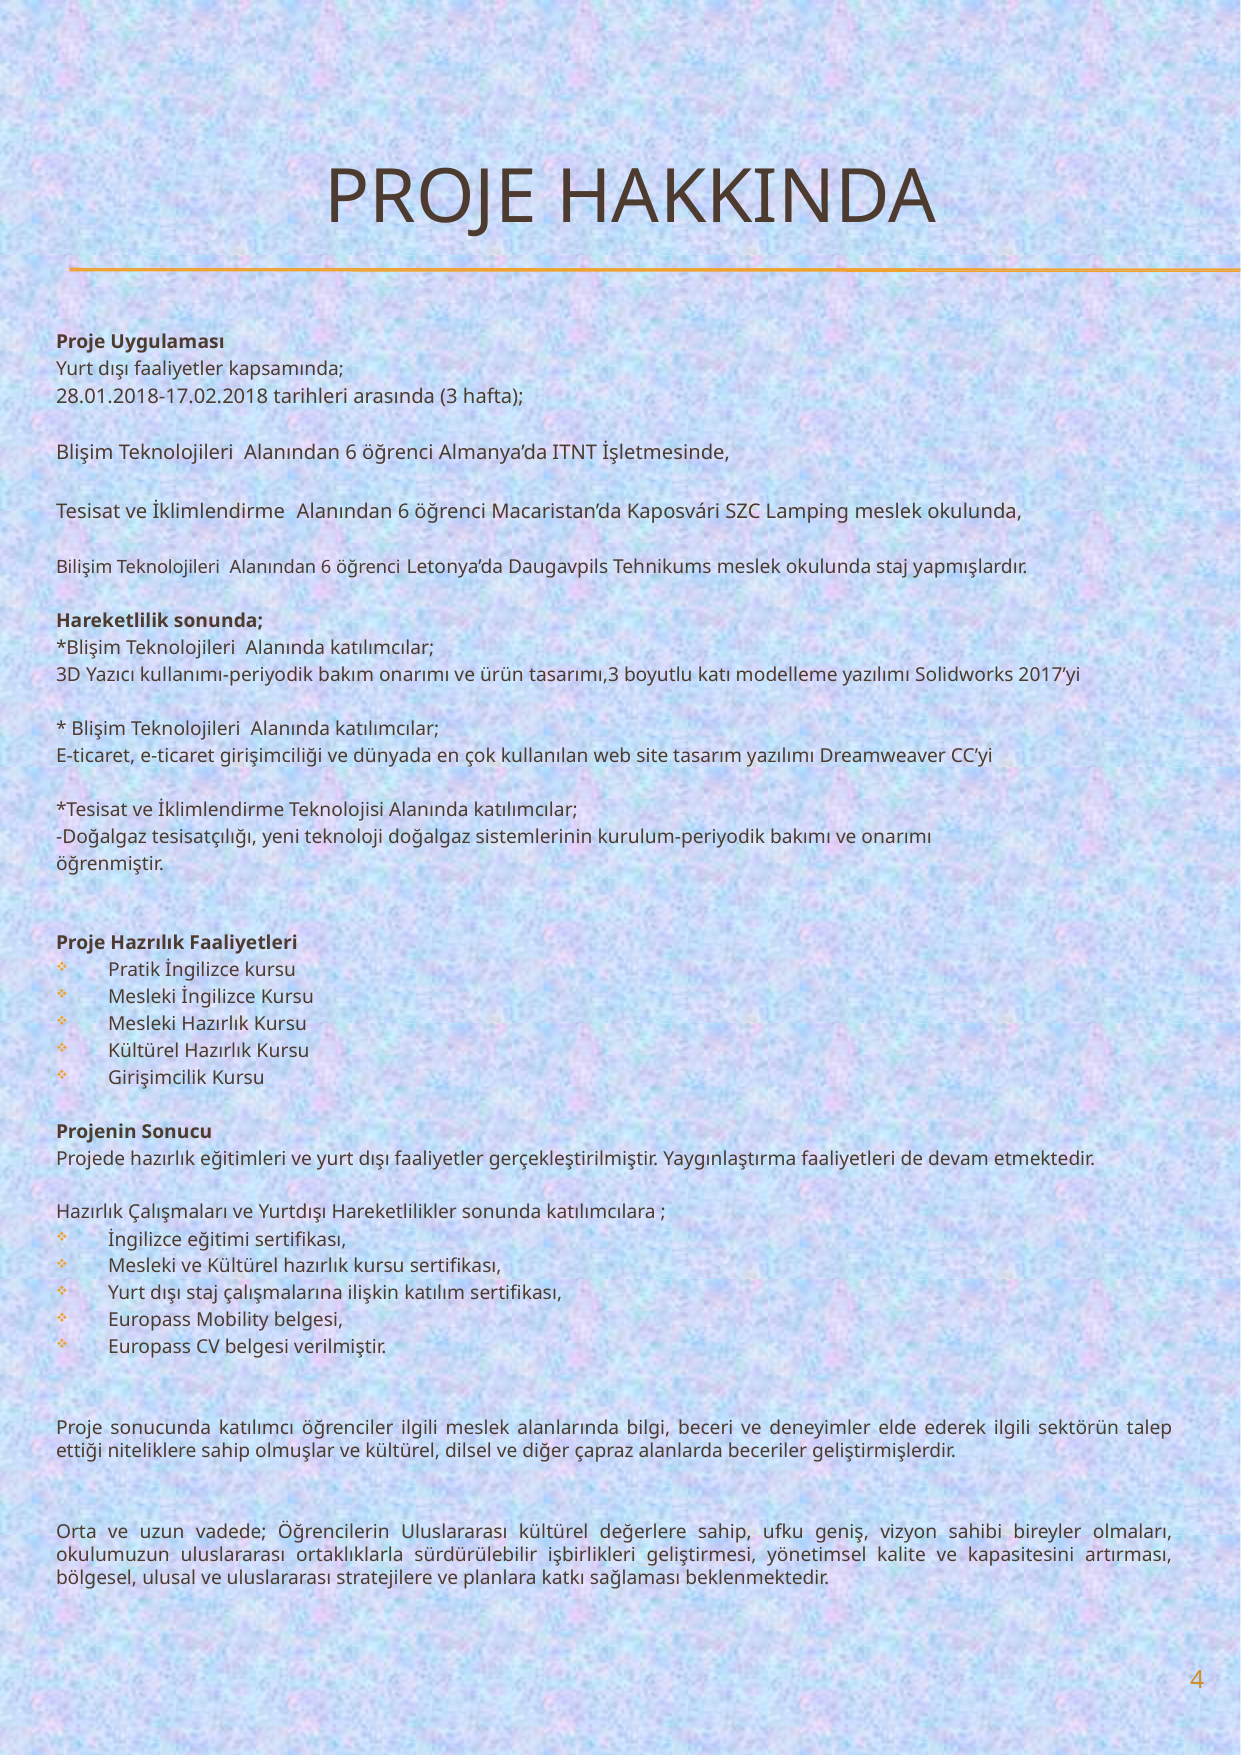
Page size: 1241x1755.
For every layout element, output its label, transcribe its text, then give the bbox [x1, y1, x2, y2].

list Proje Uygulaması Yurt dışı faaliyetler kapsamında; 28.01.2018-17.02.2018 tarihleri arasında (3 hafta); Blişim Teknolojileri Alanından 6 öğrenci Almanya’da ITNT İşletmesinde, Tesisat ve İklimlendirme Alanından 6 öğrenci Macaristan’da Kaposvári SZC Lamping meslek okulunda, Bilişim Teknolojileri Alanından 6 öğrenci Letonya’da Daugavpils Tehnikums meslek okulunda staj yapmışlardır. Hareketlilik sonunda; *Blişim Teknolojileri Alanında katılımcılar; 3D Yazıcı kullanımı-periyodik bakım onarımı ve ürün tasarımı,3 boyutlu katı modelleme yazılımı Solidworks 2017’yi * Blişim Teknolojileri Alanında katılımcılar; E-ticaret, e-ticaret girişimciliği ve dünyada en çok kullanılan web site tasarım yazılımı Dreamweaver CC’yi *Tesisat ve İklimlendirme Teknolojisi Alanında katılımcılar; -Doğalgaz tesisatçılığı, yeni teknoloji doğalgaz sistemlerinin kurulum-periyodik bakımı ve onarımı öğrenmiştir. Proje Hazrılık Faaliyetleri Pratik İngilizce kursu Mesleki İngilizce Kursu Mesleki Hazırlık Kursu Kültürel Hazırlık Kursu Girişimcilik Kursu Projenin Sonucu Projede hazırlık eğitimleri ve yurt dışı faaliyetler gerçekleştirilmiştir. Yaygınlaştırma faaliyetleri de devam etmektedir. Hazırlık Çalışmaları ve Yurtdışı Hareketlilikler sonunda katılımcılara ; İngilizce eğitimi sertifikası, Mesleki ve Kültürel hazırlık kursu sertifikası, Yurt dışı staj çalışmalarına ilişkin katılım sertifikası, Europass Mobility belgesi, Europass CV belgesi verilmiştir. Proje sonucunda katılımcı öğrenciler ilgili meslek alanlarında bilgi, beceri ve deneyimler elde ederek ilgili sektörün talep ettiği niteliklere sahip olmuşlar ve kültürel, dilsel ve diğer çapraz alanlarda beceriler geliştirmişlerdir. Orta ve uzun vadede; Öğrencilerin Uluslararası kültürel değerlere sahip, ufku geniş, vizyon sahibi bireyler olmaları, okulumuzun uluslararası ortaklıklarla sürdürülebilir işbirlikleri geliştirmesi, yönetimsel kalite ve kapasitesini artırması, bölgesel, ulusal ve uluslararası stratejilere ve planlara katkı sağlaması beklenmektedir. [41, 321, 1188, 1598]
picture [0, 0, 1241, 1755]
slide_number 4 [1116, 1655, 1220, 1719]
title PROJE HAKKINDA [41, 116, 1220, 268]
